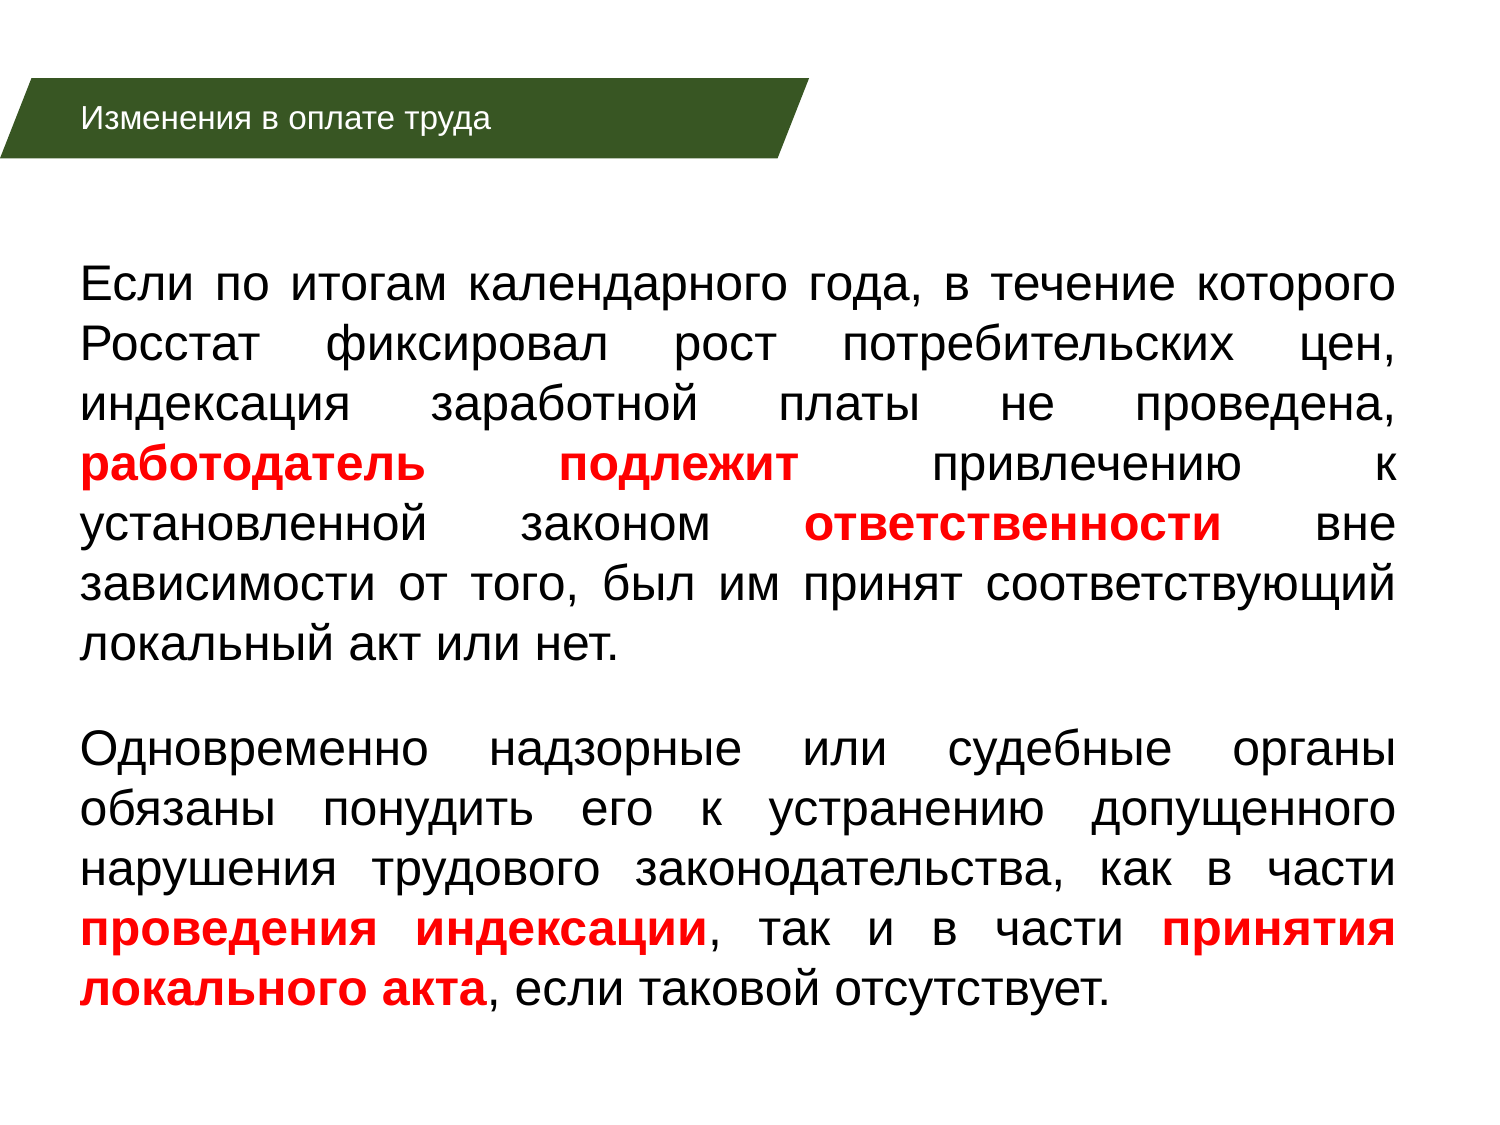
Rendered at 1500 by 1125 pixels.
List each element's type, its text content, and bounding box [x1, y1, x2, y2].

text_box Если по итогам календарного года, в течение которого Росстат фиксировал рост потребительских цен, индексация заработной платы не проведена, работодатель подлежит привлечению к установленной законом ответственности вне зависимости от того, был им принят соответствующий локальный акт или нет. Одновременно надзорные или судебные органы обязаны понудить его к устранению допущенного нарушения трудового законодательства, как в части проведения индексации, так и в части принятия локального акта, если таковой отсутствует. [64, 243, 1412, 1024]
text_box Изменения в оплате труда [0, 78, 810, 159]
